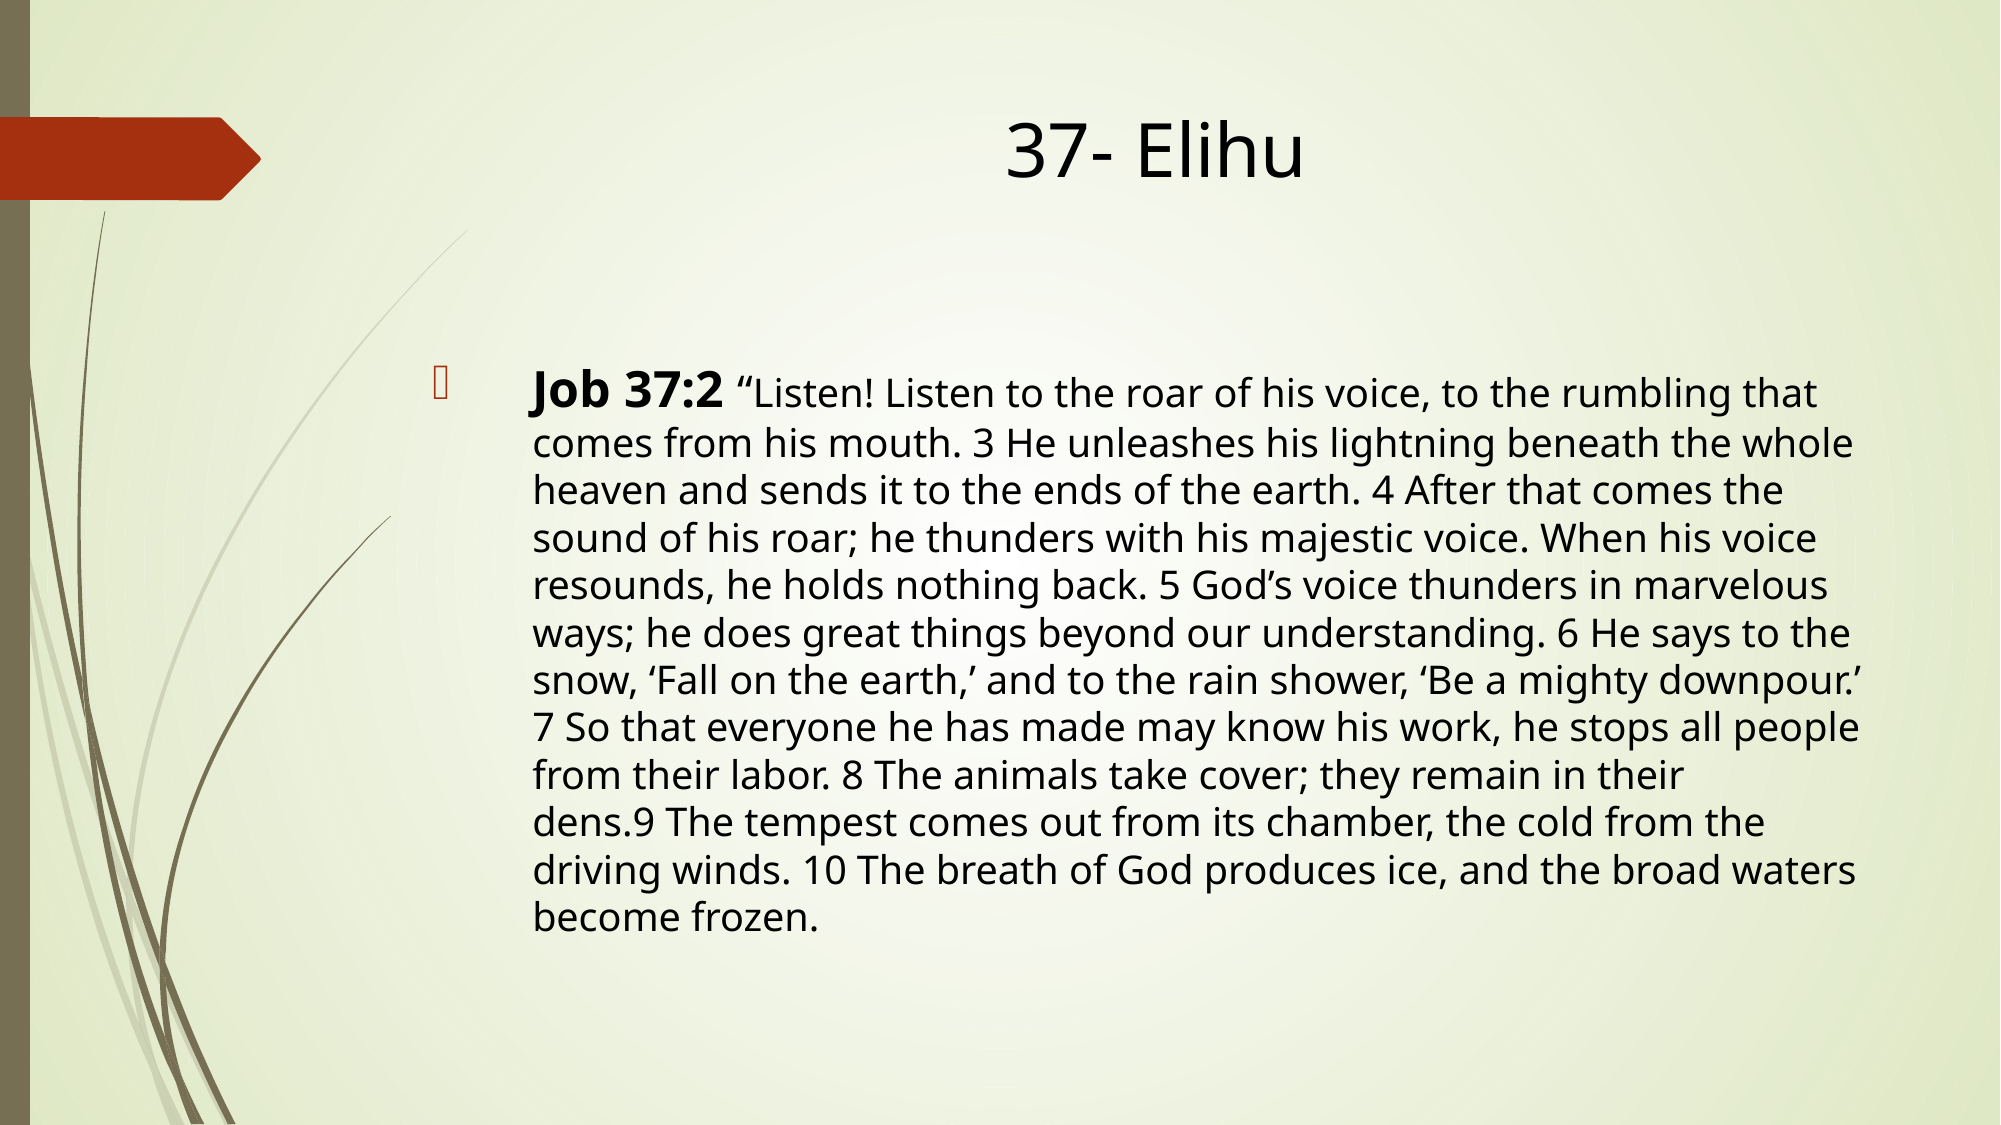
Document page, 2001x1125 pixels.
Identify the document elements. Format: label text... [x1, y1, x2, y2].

title 37- Elihu [424, 101, 1888, 313]
list Job 37:2 “Listen! Listen to the roar of his voice, to the rumbling that comes from his mouth. 3 He unleashes his lightning beneath the whole heaven and sends it to the ends of the earth. 4 After that comes the sound of his roar; he thunders with his majestic voice. When his voice resounds, he holds nothing back. 5 God’s voice thunders in marvelous ways; he does great things beyond our understanding. 6 He says to the snow, ‘Fall on the earth,’ and to the rain shower, ‘Be a mighty downpour.’ 7 So that everyone he has made may know his work, he stops all people from their labor. 8 The animals take cover; they remain in their dens.9 The tempest comes out from its chamber, the cold from the driving winds. 10 The breath of God produces ice, and the broad waters become frozen. [424, 349, 1888, 971]
